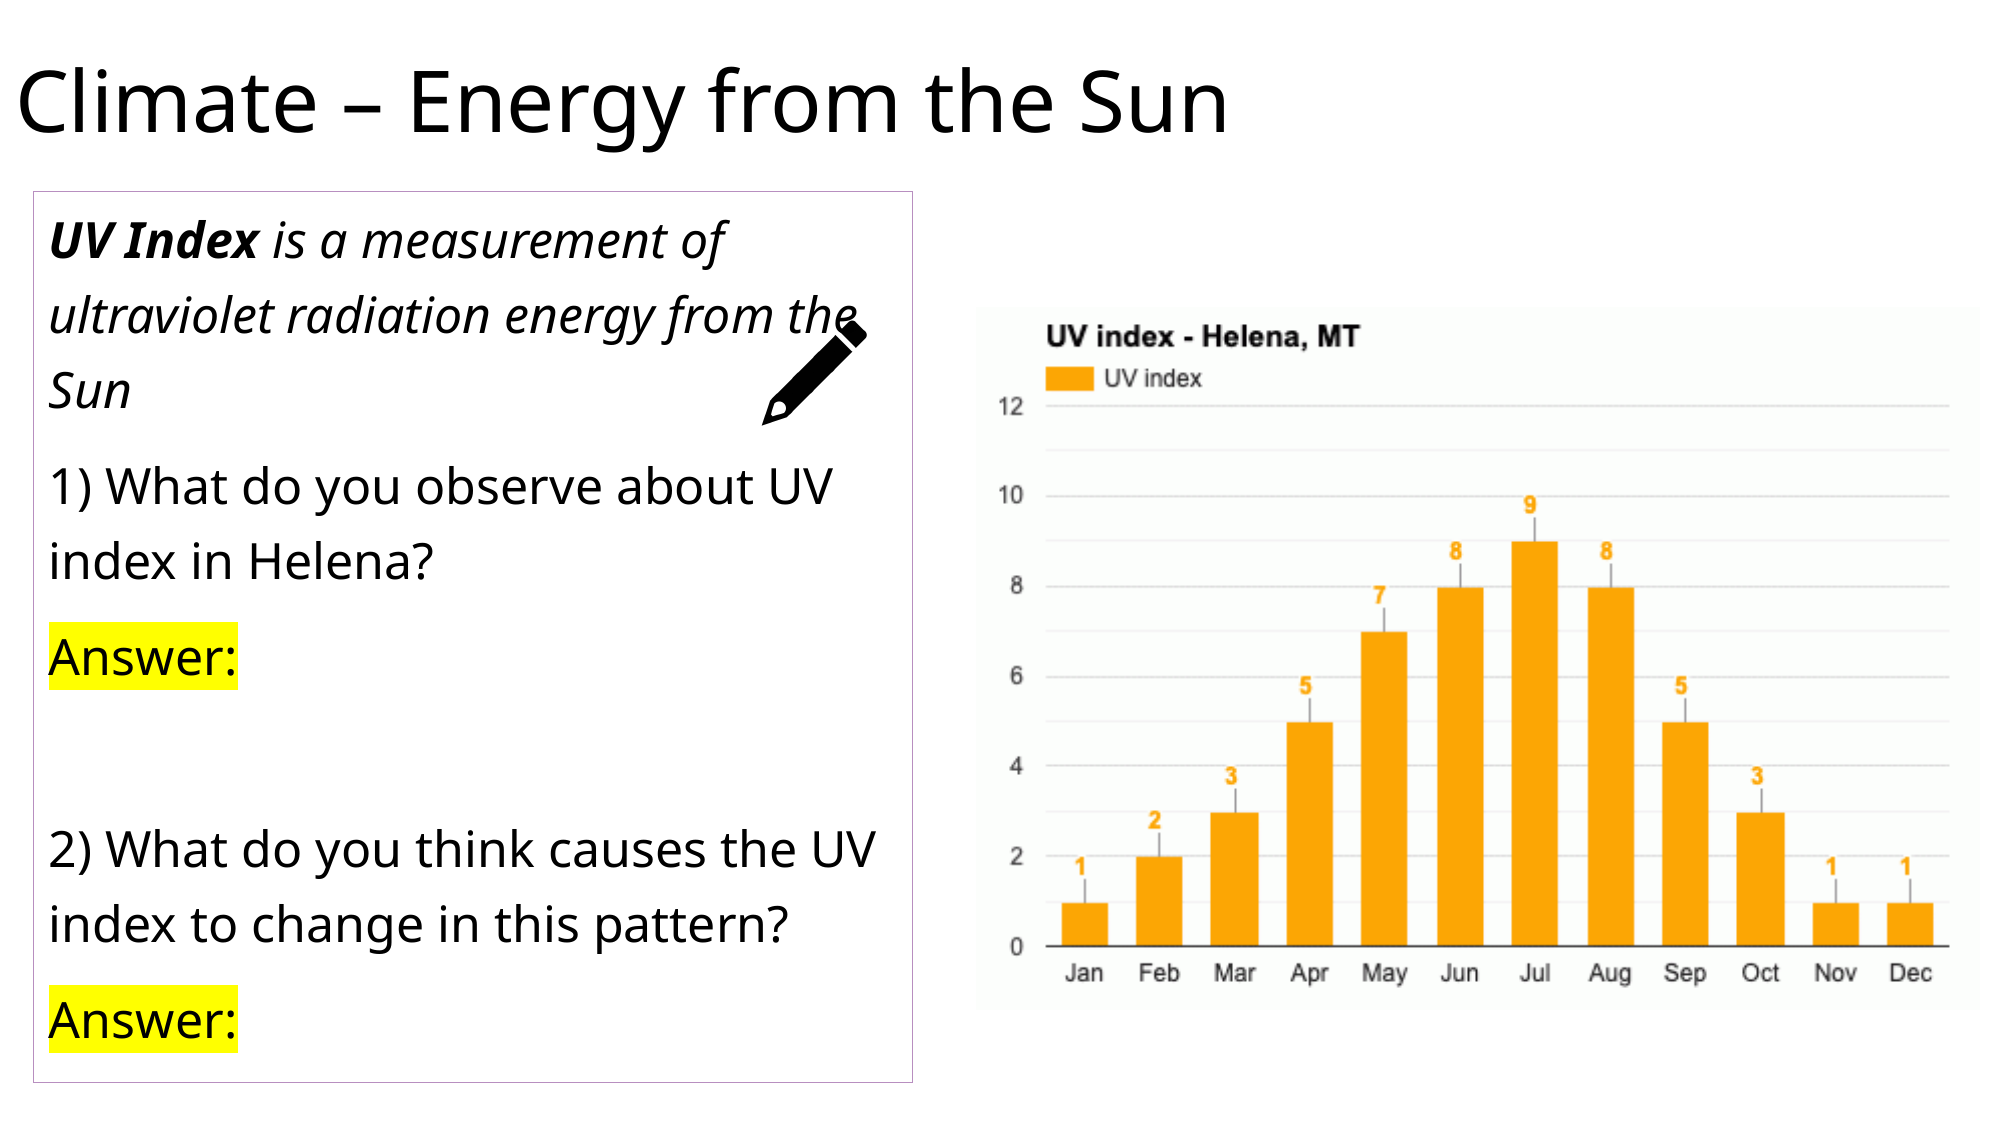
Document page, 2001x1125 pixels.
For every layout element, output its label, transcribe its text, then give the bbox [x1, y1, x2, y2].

picture [751, 310, 877, 436]
list UV Index is a measurement of ultraviolet radiation energy from the Sun 1) What do you observe about UV index in Helena? Answer: 2) What do you think causes the UV index to change in this pattern? Answer: [33, 191, 913, 1083]
picture [976, 307, 1980, 1010]
title Climate – Energy from the Sun [0, 15, 1934, 161]
